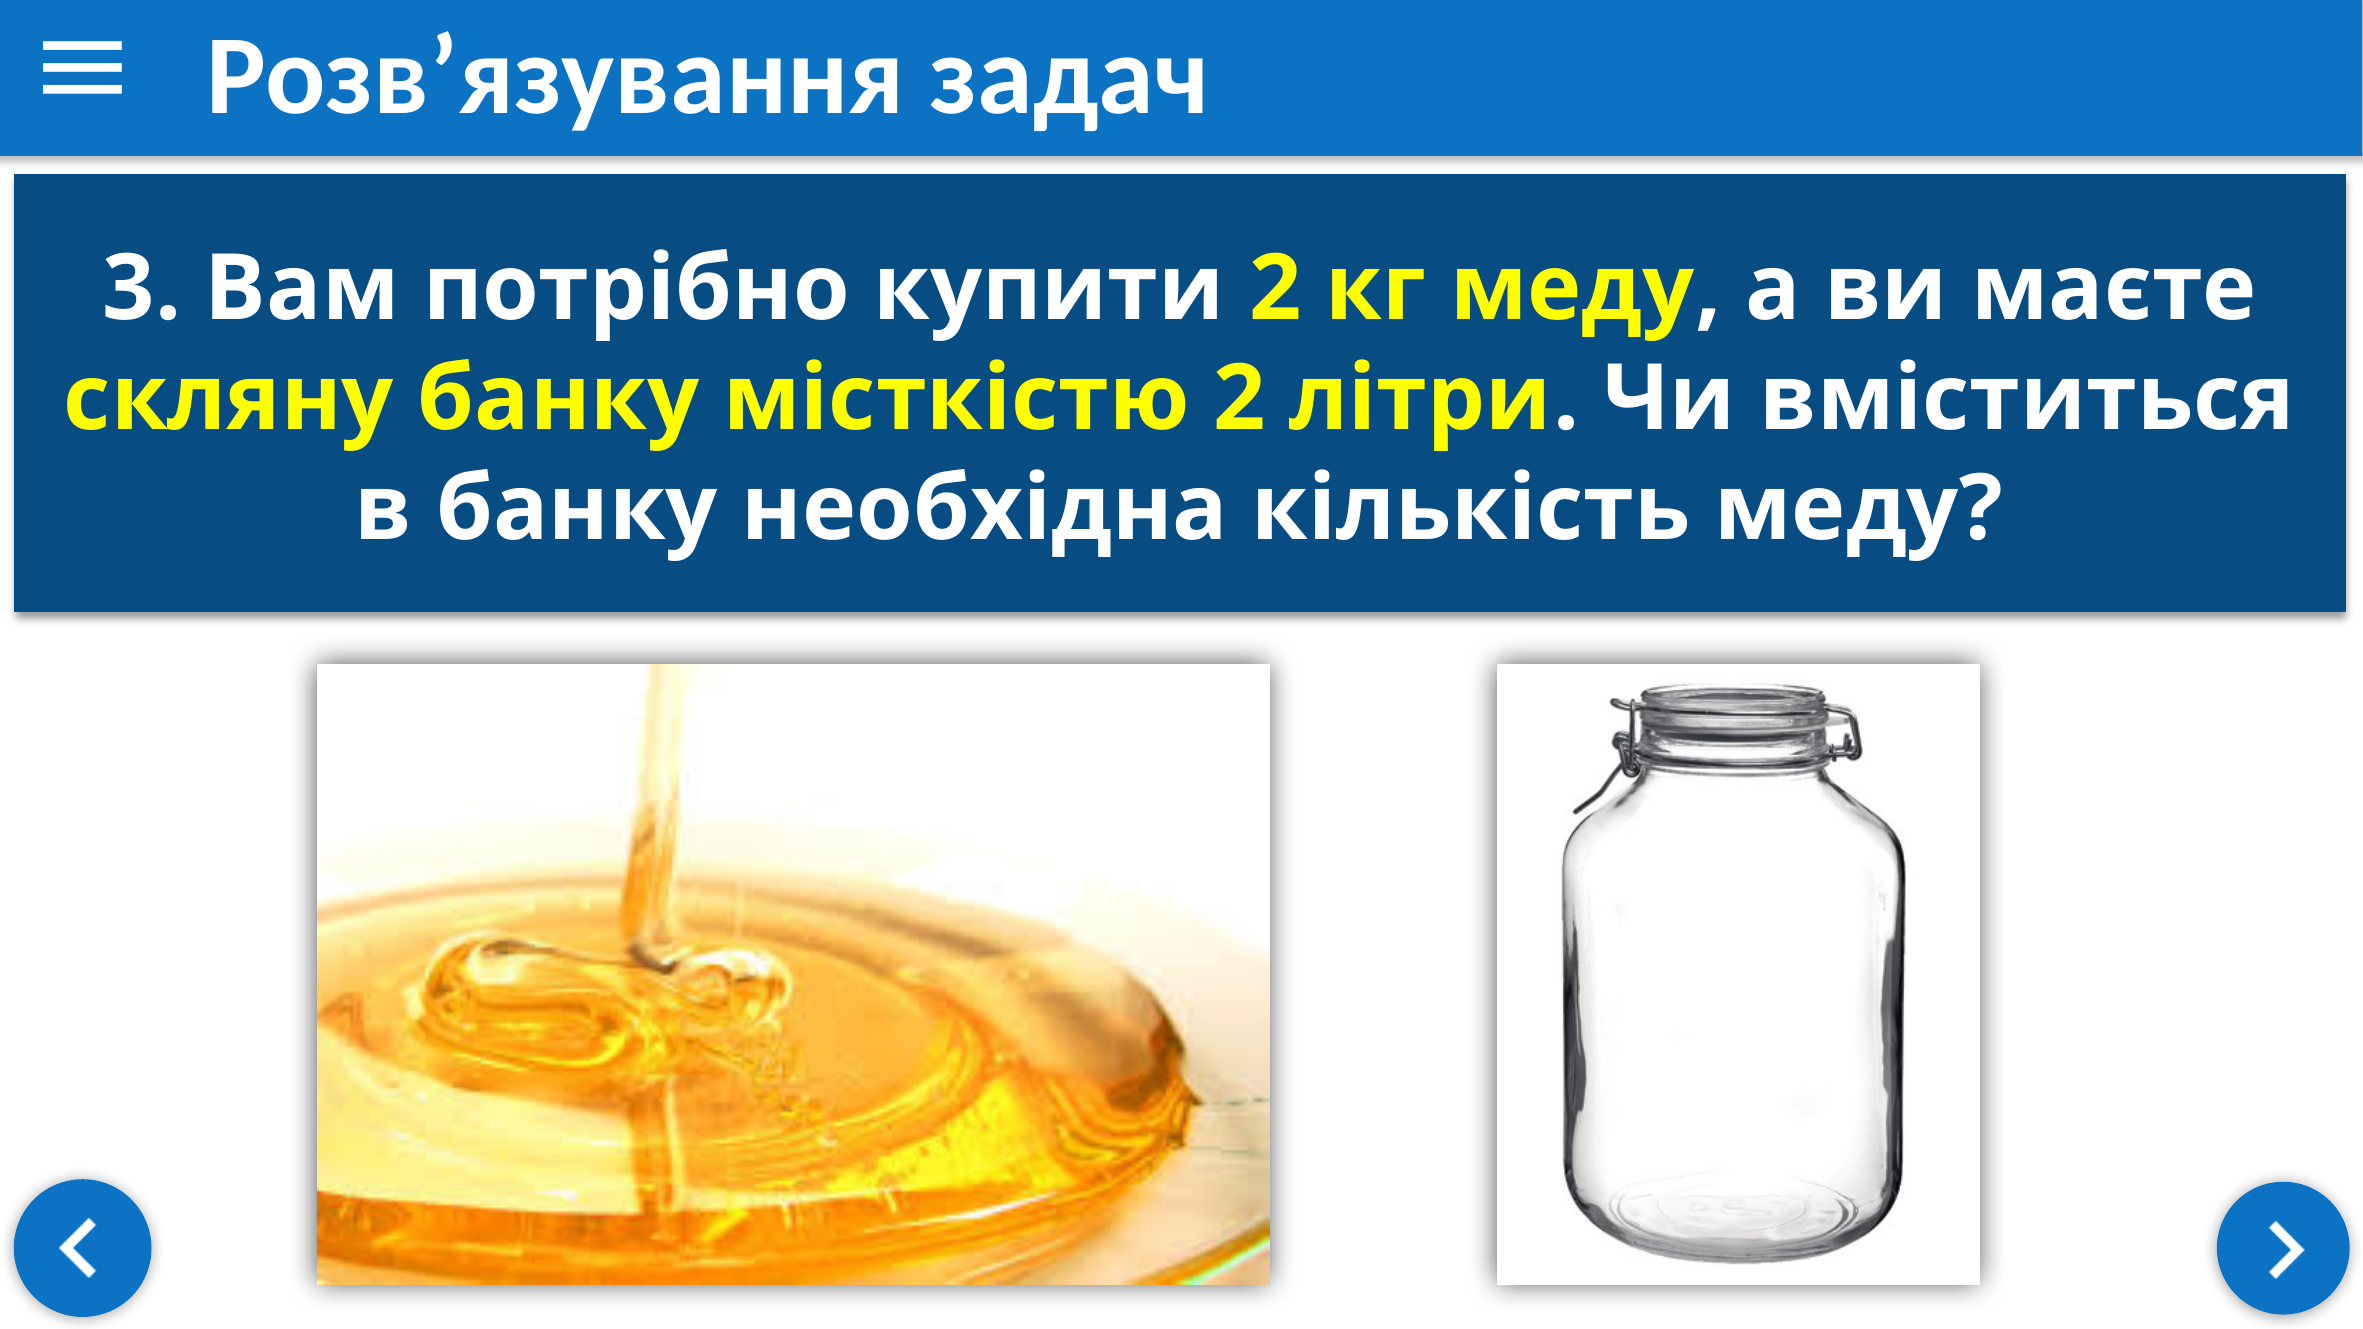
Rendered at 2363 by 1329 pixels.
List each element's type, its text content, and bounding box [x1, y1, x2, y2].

text_box Розв’язування задач [191, 0, 2286, 144]
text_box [3, 1168, 162, 1328]
picture [30, 15, 135, 120]
picture [1497, 664, 1980, 1285]
picture [317, 664, 1270, 1285]
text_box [2207, 1171, 2360, 1325]
text_box [0, 0, 2363, 156]
text_box 3. Вам потрібно купити 2 кг меду, а ви маєте скляну банку місткістю 2 літри. Чи вміститься в банку необхідна кількість меду? [16, 176, 2344, 609]
